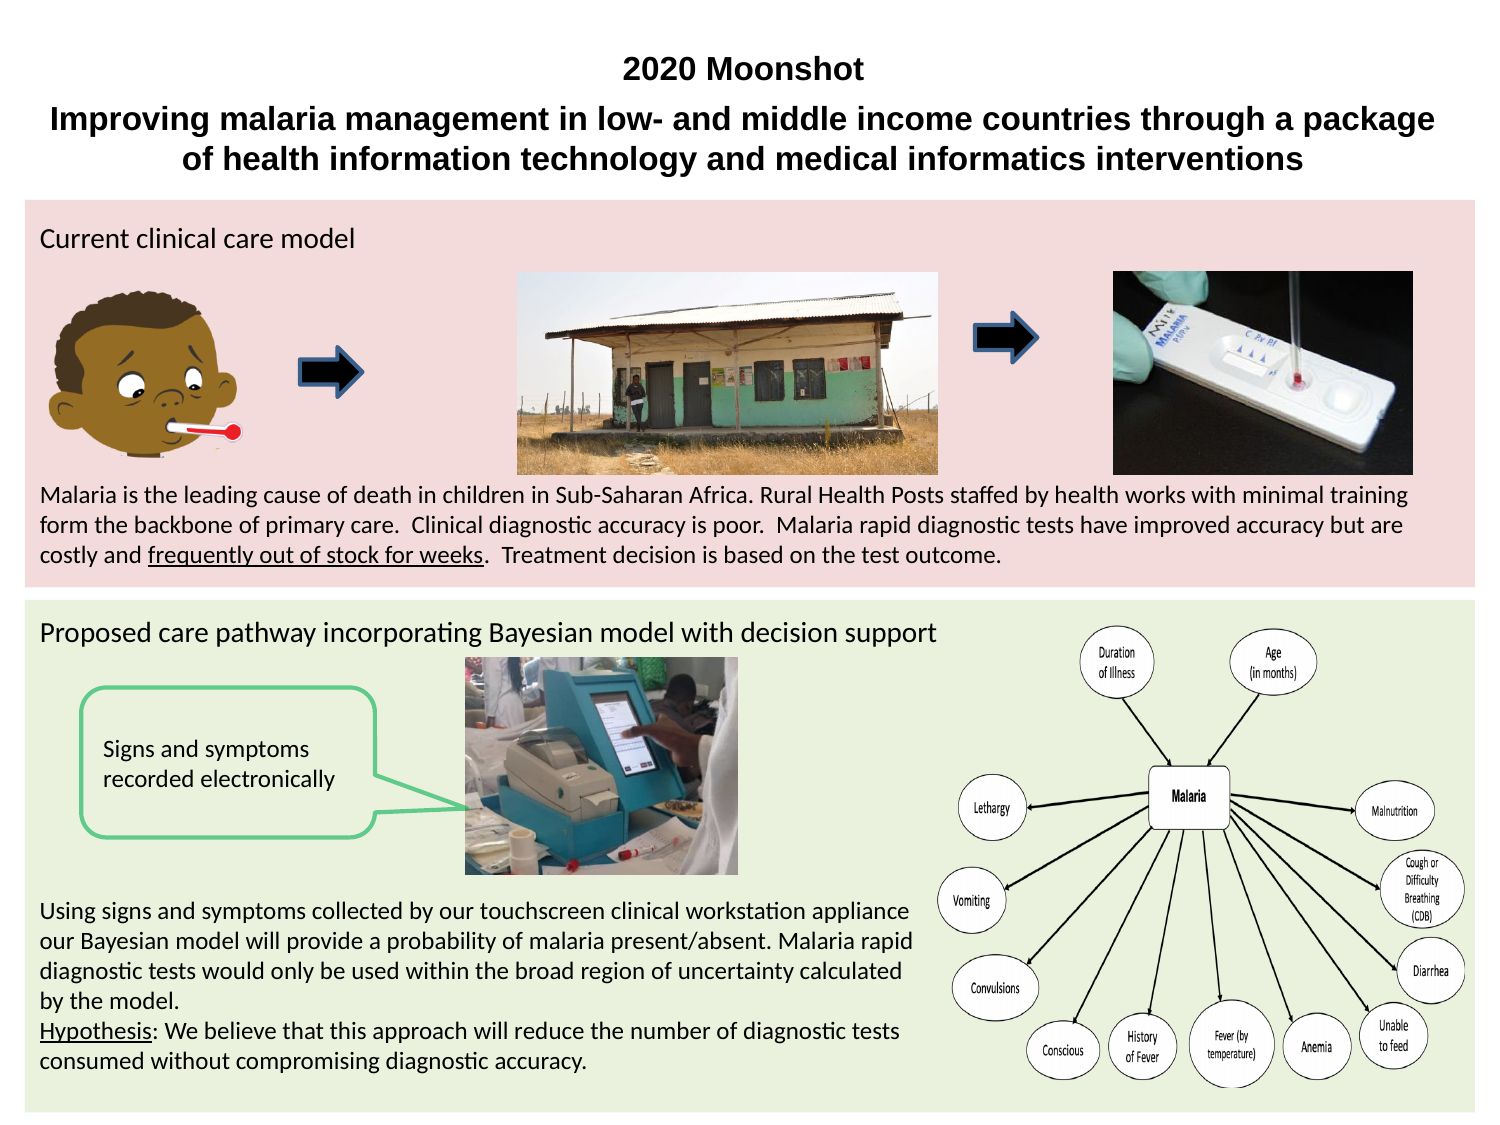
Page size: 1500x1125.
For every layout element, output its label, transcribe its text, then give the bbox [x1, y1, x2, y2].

text_box 2020 Moonshot Improving malaria management in low- and middle income countries through a package of health information technology and medical informatics interventions [24, 24, 1463, 200]
picture [37, 284, 254, 462]
picture [1113, 271, 1413, 475]
text_box [297, 345, 365, 399]
picture [464, 656, 738, 876]
text_box Using signs and symptoms collected by our touchscreen clinical workstation appliance our Bayesian model will provide a probability of malaria present/absent. Malaria rapid diagnostic tests would only be used within the broad region of uncertainty calculated by the model. Hypothesis: We believe that this approach will reduce the number of diagnostic tests consumed without compromising diagnostic accuracy. [24, 887, 932, 1082]
picture [937, 624, 1465, 1088]
text_box Proposed care pathway incorporating Bayesian model with decision support [23, 598, 1477, 1114]
picture [516, 272, 938, 476]
text_box [972, 310, 1040, 365]
text_box Current clinical care model Malaria is the leading cause of death in children in Sub-Saharan Africa. Rural Health Posts staffed by health works with minimal training form the backbone of primary care. Clinical diagnostic accuracy is poor. Malaria rapid diagnostic tests have improved accuracy but are costly and frequently out of stock for weeks. Treatment decision is based on the test outcome. [23, 198, 1477, 590]
text_box Signs and symptoms recorded electronically [79, 685, 459, 840]
